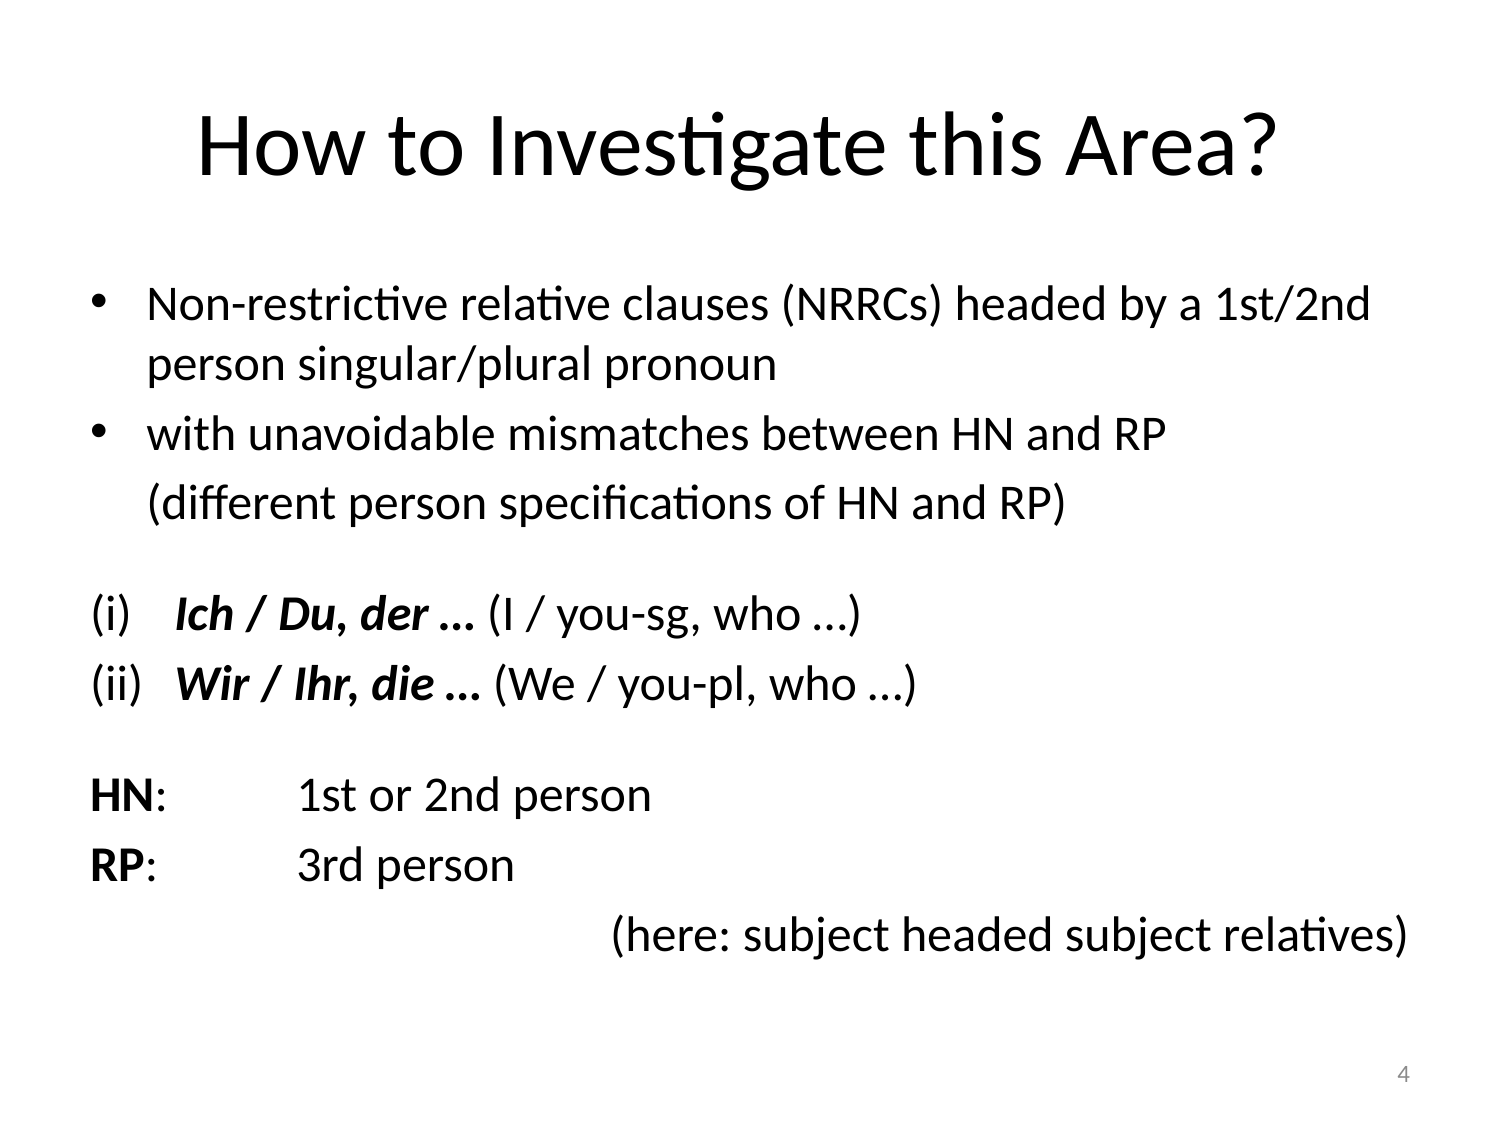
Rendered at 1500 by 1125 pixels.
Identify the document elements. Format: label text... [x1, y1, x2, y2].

title How to Investigate this Area? [75, 45, 1425, 233]
list Non-restrictive relative clauses (NRRCs) headed by a 1st/2nd person singular/plural pronoun with unavoidable mismatches between HN and RP (different person specifications of HN and RP) (i) Ich / Du, der … (I / you-sg, who …) (ii) Wir / Ihr, die … (We / you-pl, who …) HN: 1st or 2nd person RP: 3rd person (here: subject headed subject relatives) [75, 262, 1425, 1005]
slide_number 4 [1074, 1042, 1425, 1103]
